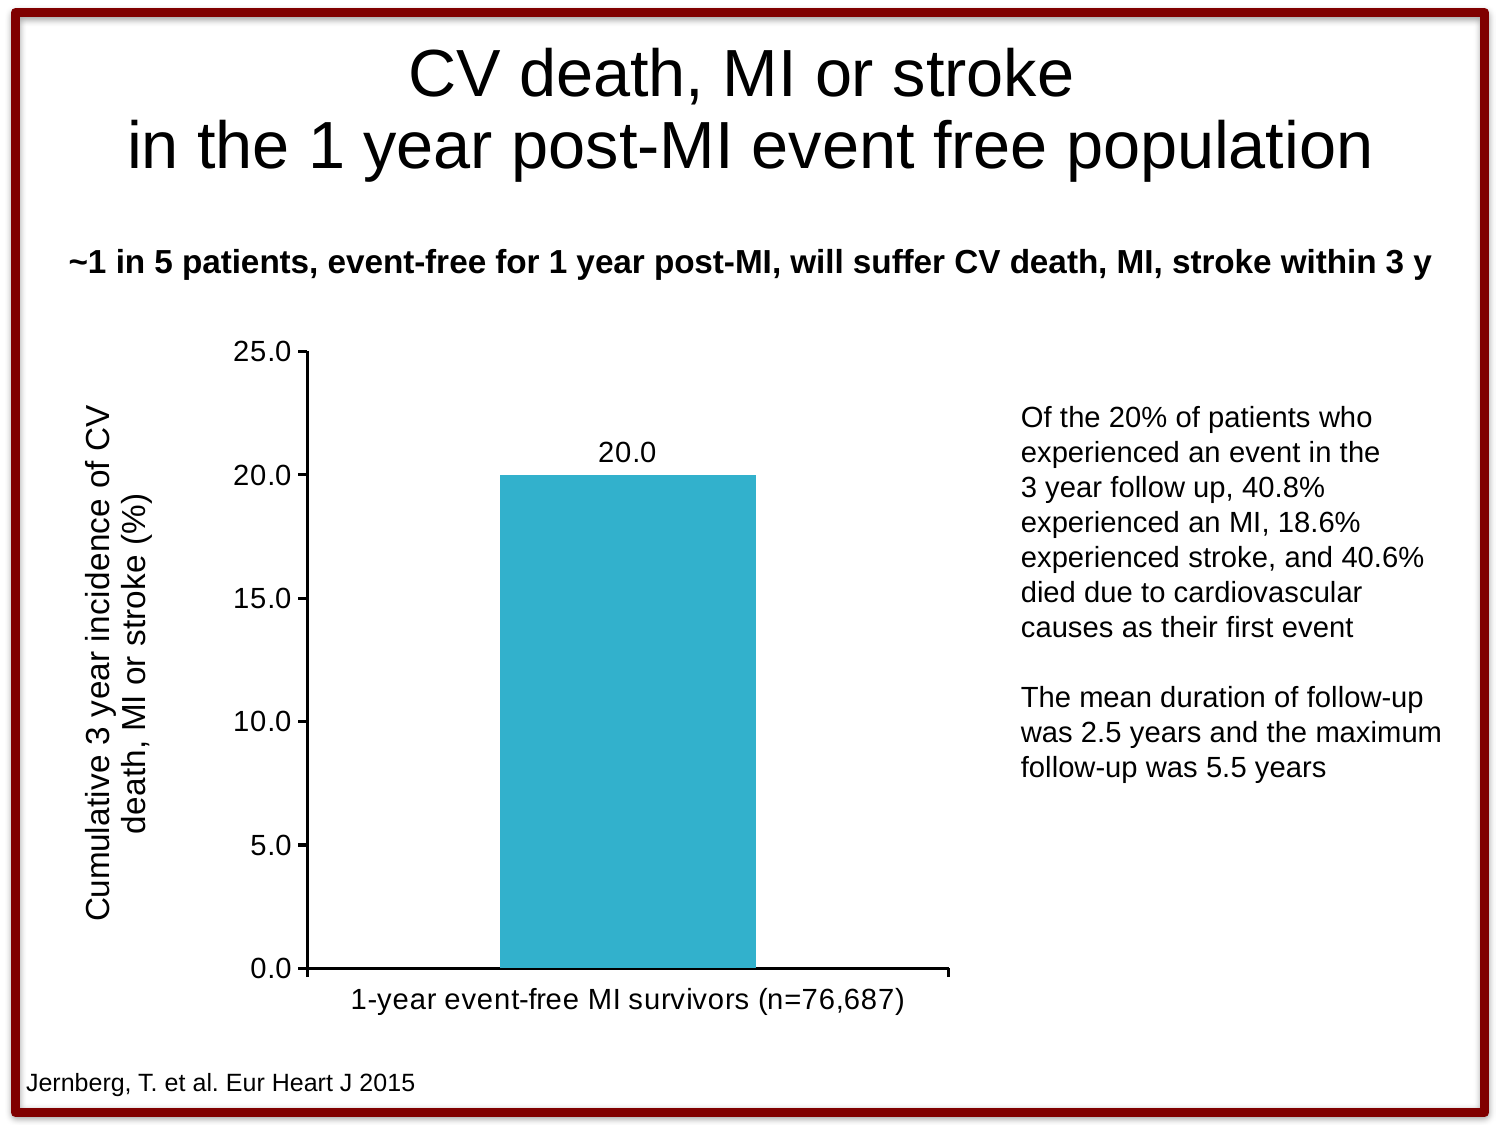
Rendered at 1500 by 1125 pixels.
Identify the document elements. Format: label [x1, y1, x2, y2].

text_box [15, 12, 1485, 1113]
chart [69, 331, 973, 1032]
list [6, 237, 10, 304]
list [1488, 237, 1496, 304]
